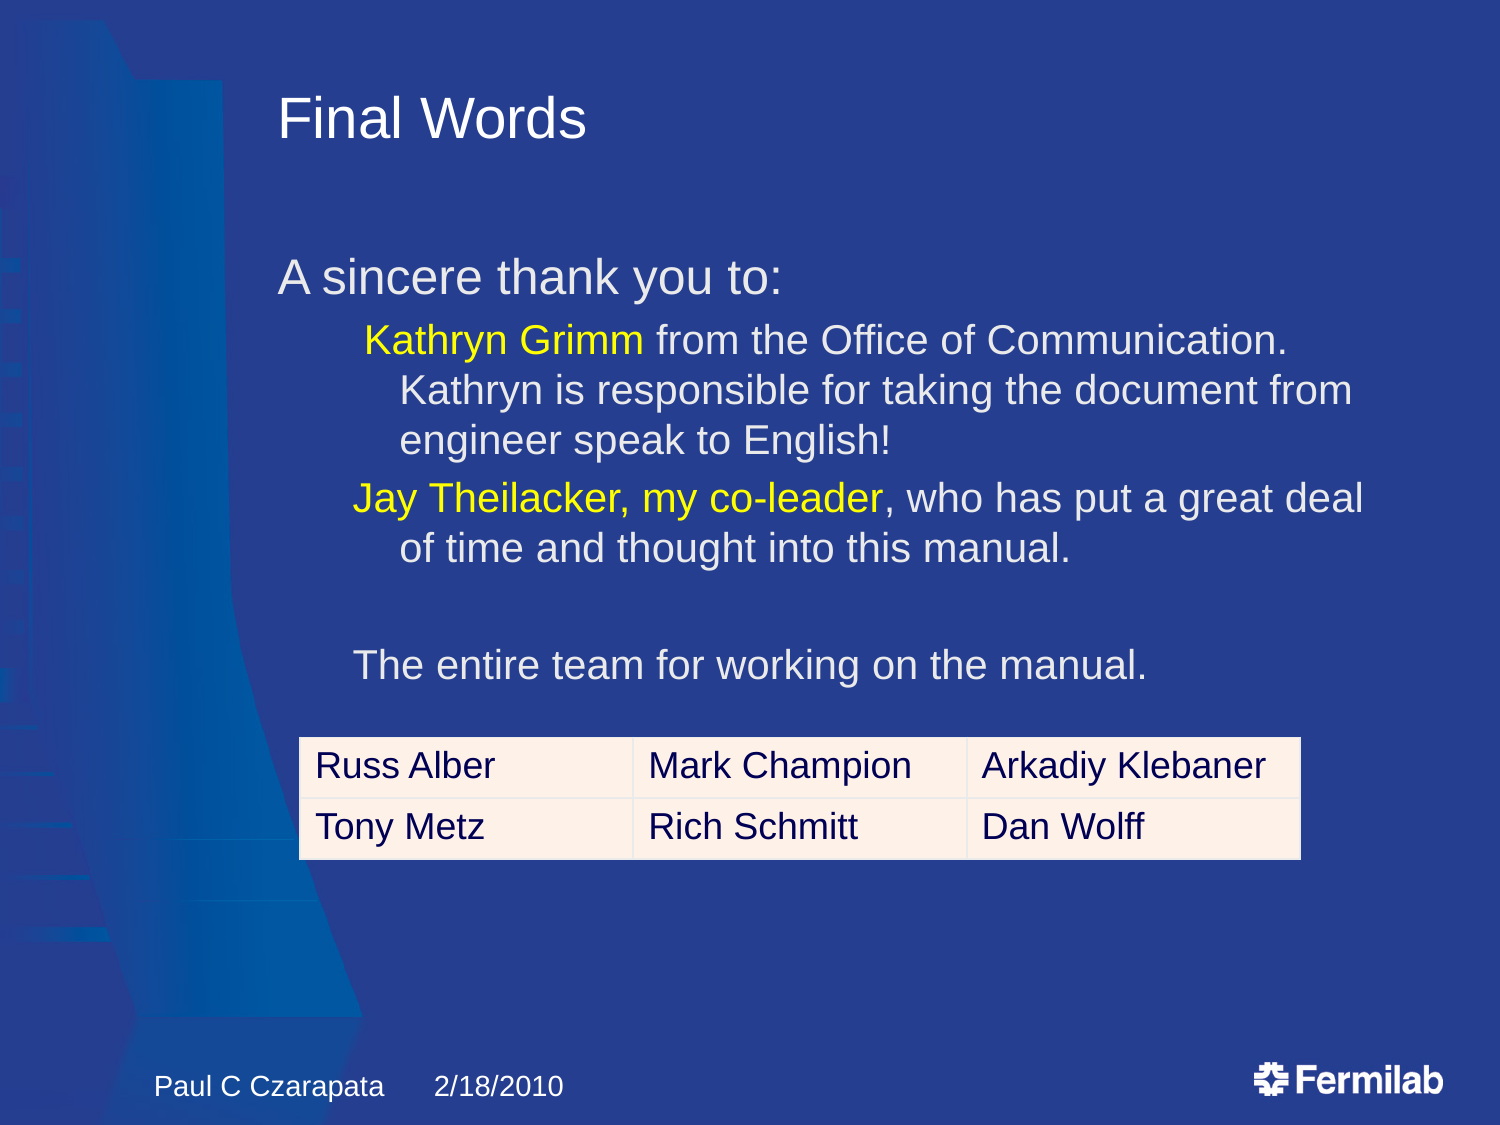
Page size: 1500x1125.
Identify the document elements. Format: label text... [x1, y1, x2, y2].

table_header Mark Champion [634, 738, 966, 797]
table_header Arkadiy Klebaner [968, 738, 1299, 797]
table_cell Dan Wolff [968, 799, 1299, 858]
title Final Words [262, 48, 1388, 182]
table_header Russ Alber [301, 738, 632, 797]
table_cell Tony Metz [301, 799, 632, 858]
list A sincere thank you to: Kathryn Grimm from the Office of Communication. Kathryn is responsible for taking the document from engineer speak to English! Jay Theilacker, my co-leader, who has put a great deal of time and thought into this manual. The entire team for working on the manual. [262, 236, 1388, 688]
picture [0, 0, 1500, 1125]
footer Paul C Czarapata 2/18/2010 [138, 1034, 1232, 1110]
table_cell Rich Schmitt [634, 799, 966, 858]
